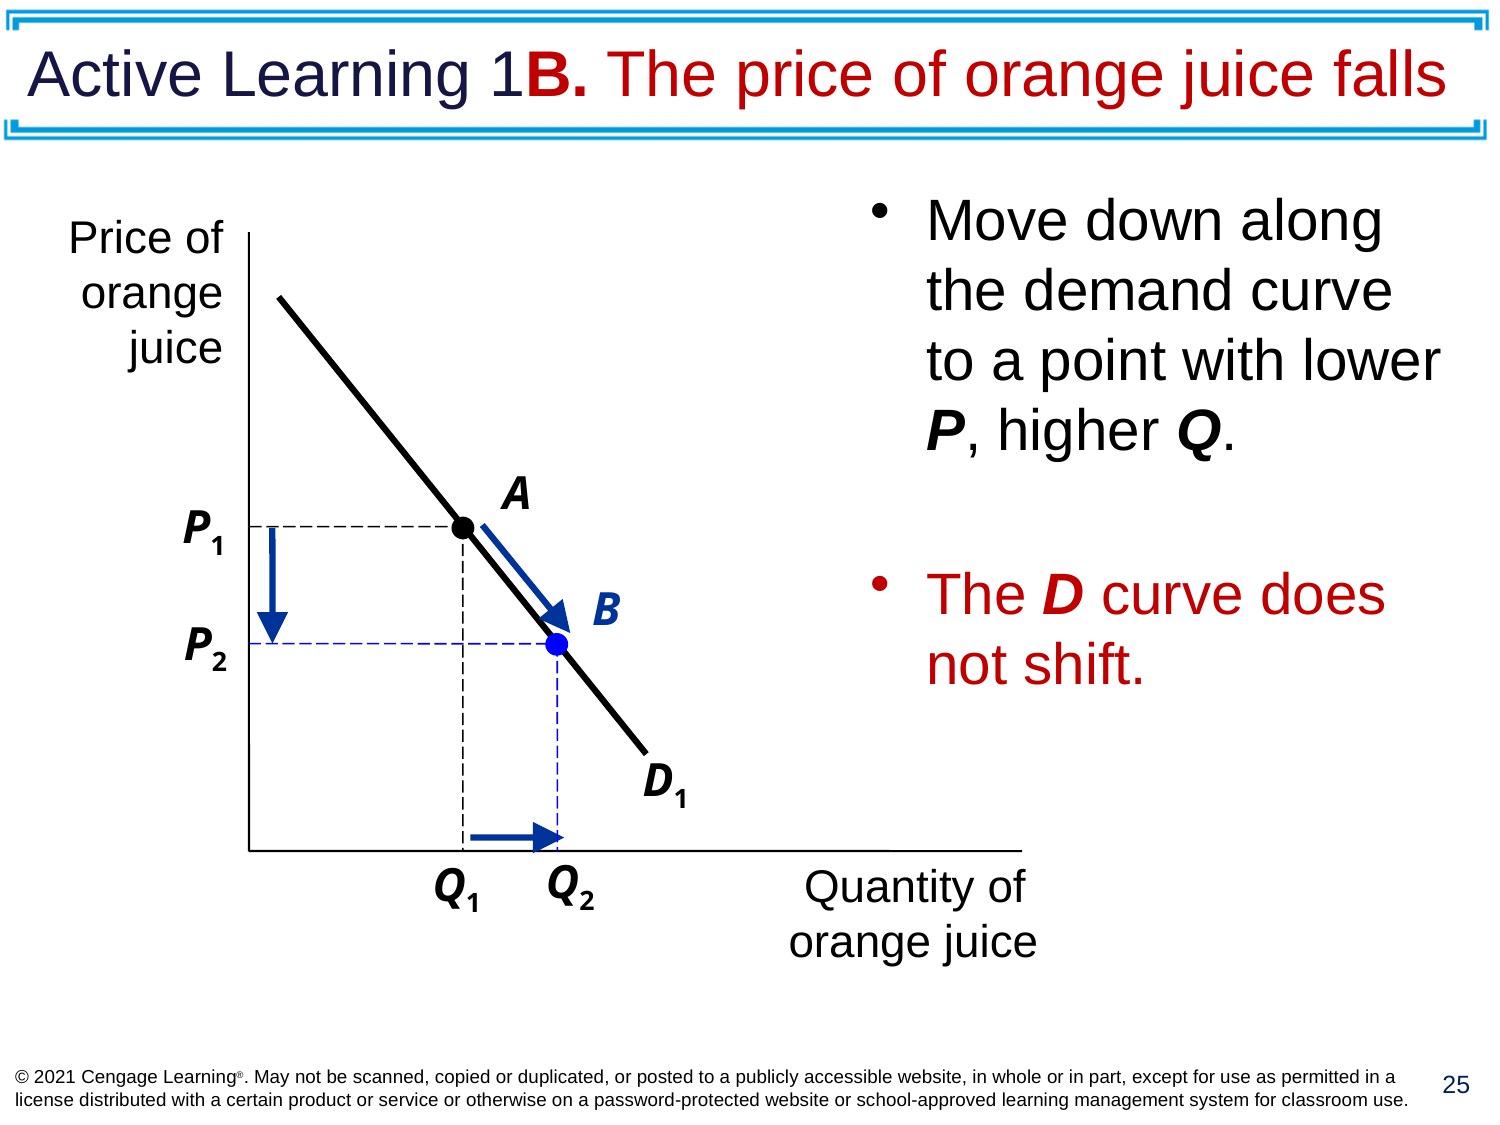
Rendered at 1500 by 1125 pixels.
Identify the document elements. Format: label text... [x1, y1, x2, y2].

text_box Quantity of orange juice [621, 848, 1054, 974]
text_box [520, 644, 620, 916]
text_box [248, 231, 1023, 852]
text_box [544, 572, 656, 656]
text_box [154, 684, 516, 919]
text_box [155, 606, 557, 677]
text_box Price of orange juice [24, 200, 239, 380]
title Active Learning 1B. The price of orange juice falls [12, 16, 1475, 125]
picture [0, 1, 1494, 38]
picture [1, 113, 1492, 148]
text_box © 2021 Cengage Learning®. May not be scanned, copied or duplicated, or posted to a publicly accessible website, in whole or in part, except for use as permitted in a license distributed with a certain product or service or otherwise on a password-protected website or school-approved learning management system for classroom use. [0, 1049, 1425, 1125]
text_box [154, 456, 567, 606]
slide_number 25 [1425, 1060, 1500, 1125]
list Move down along the demand curve to a point with lower P, higher Q. The D curve does not shift. [854, 174, 1460, 1013]
